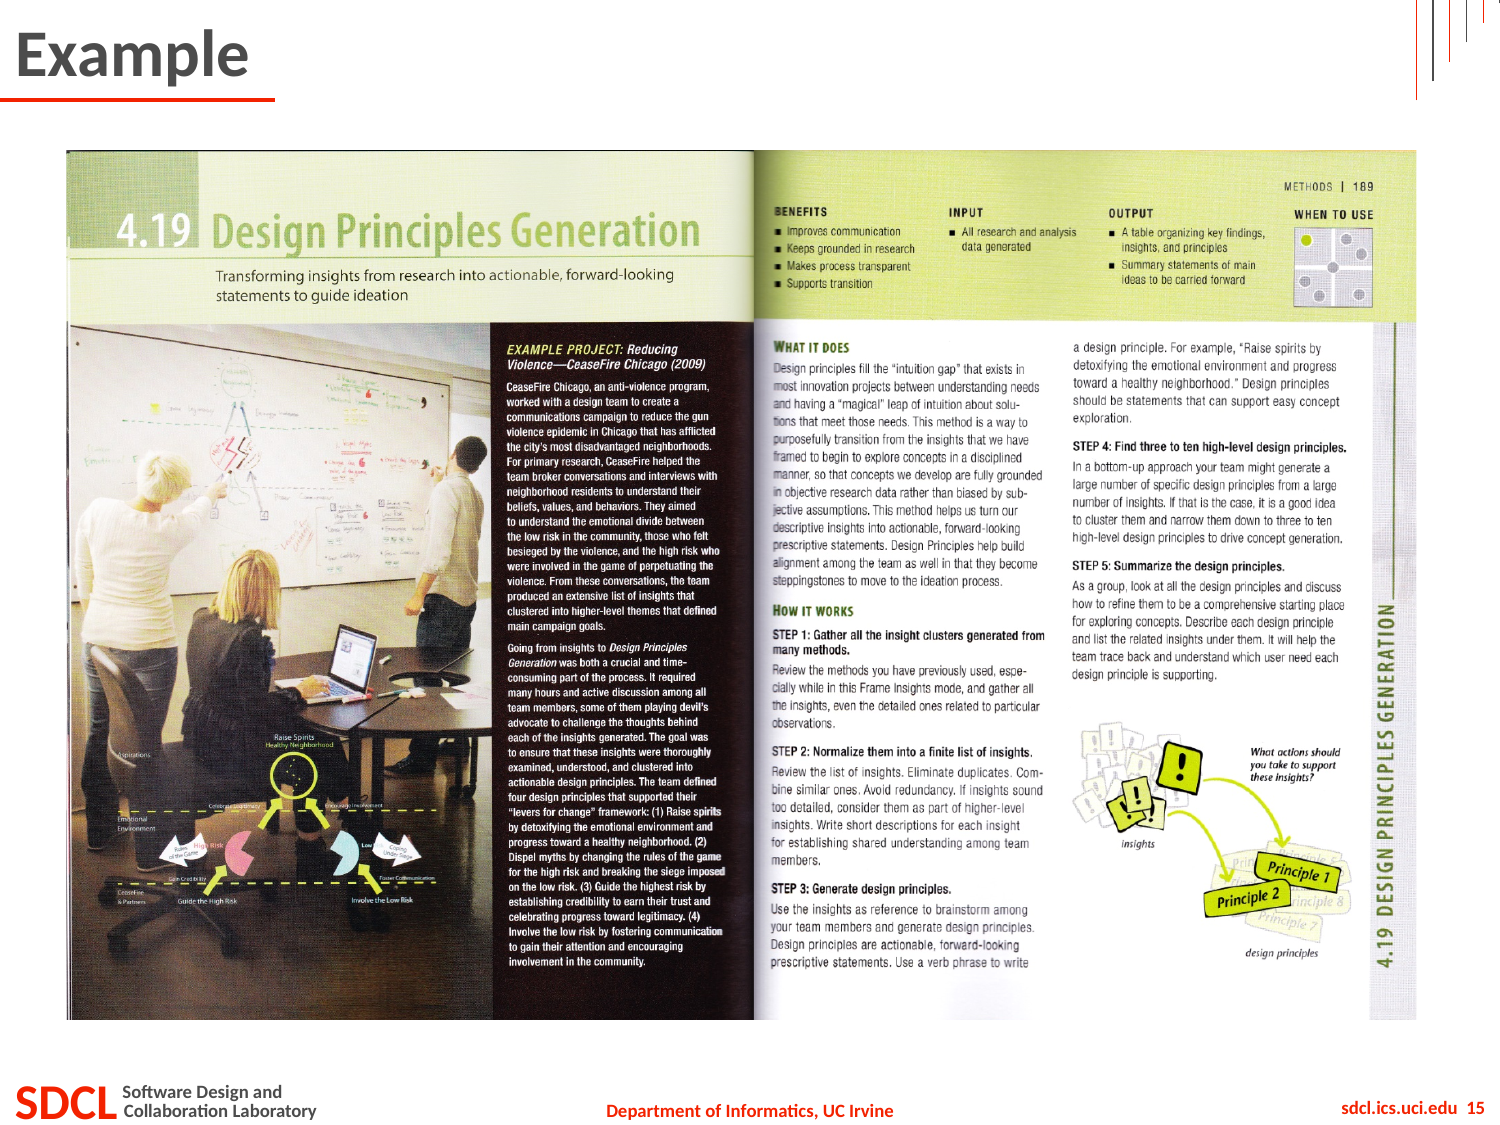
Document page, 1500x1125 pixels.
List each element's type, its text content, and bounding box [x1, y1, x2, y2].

picture [753, 149, 1417, 1020]
title Example [0, 0, 1350, 100]
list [65, 149, 752, 1020]
